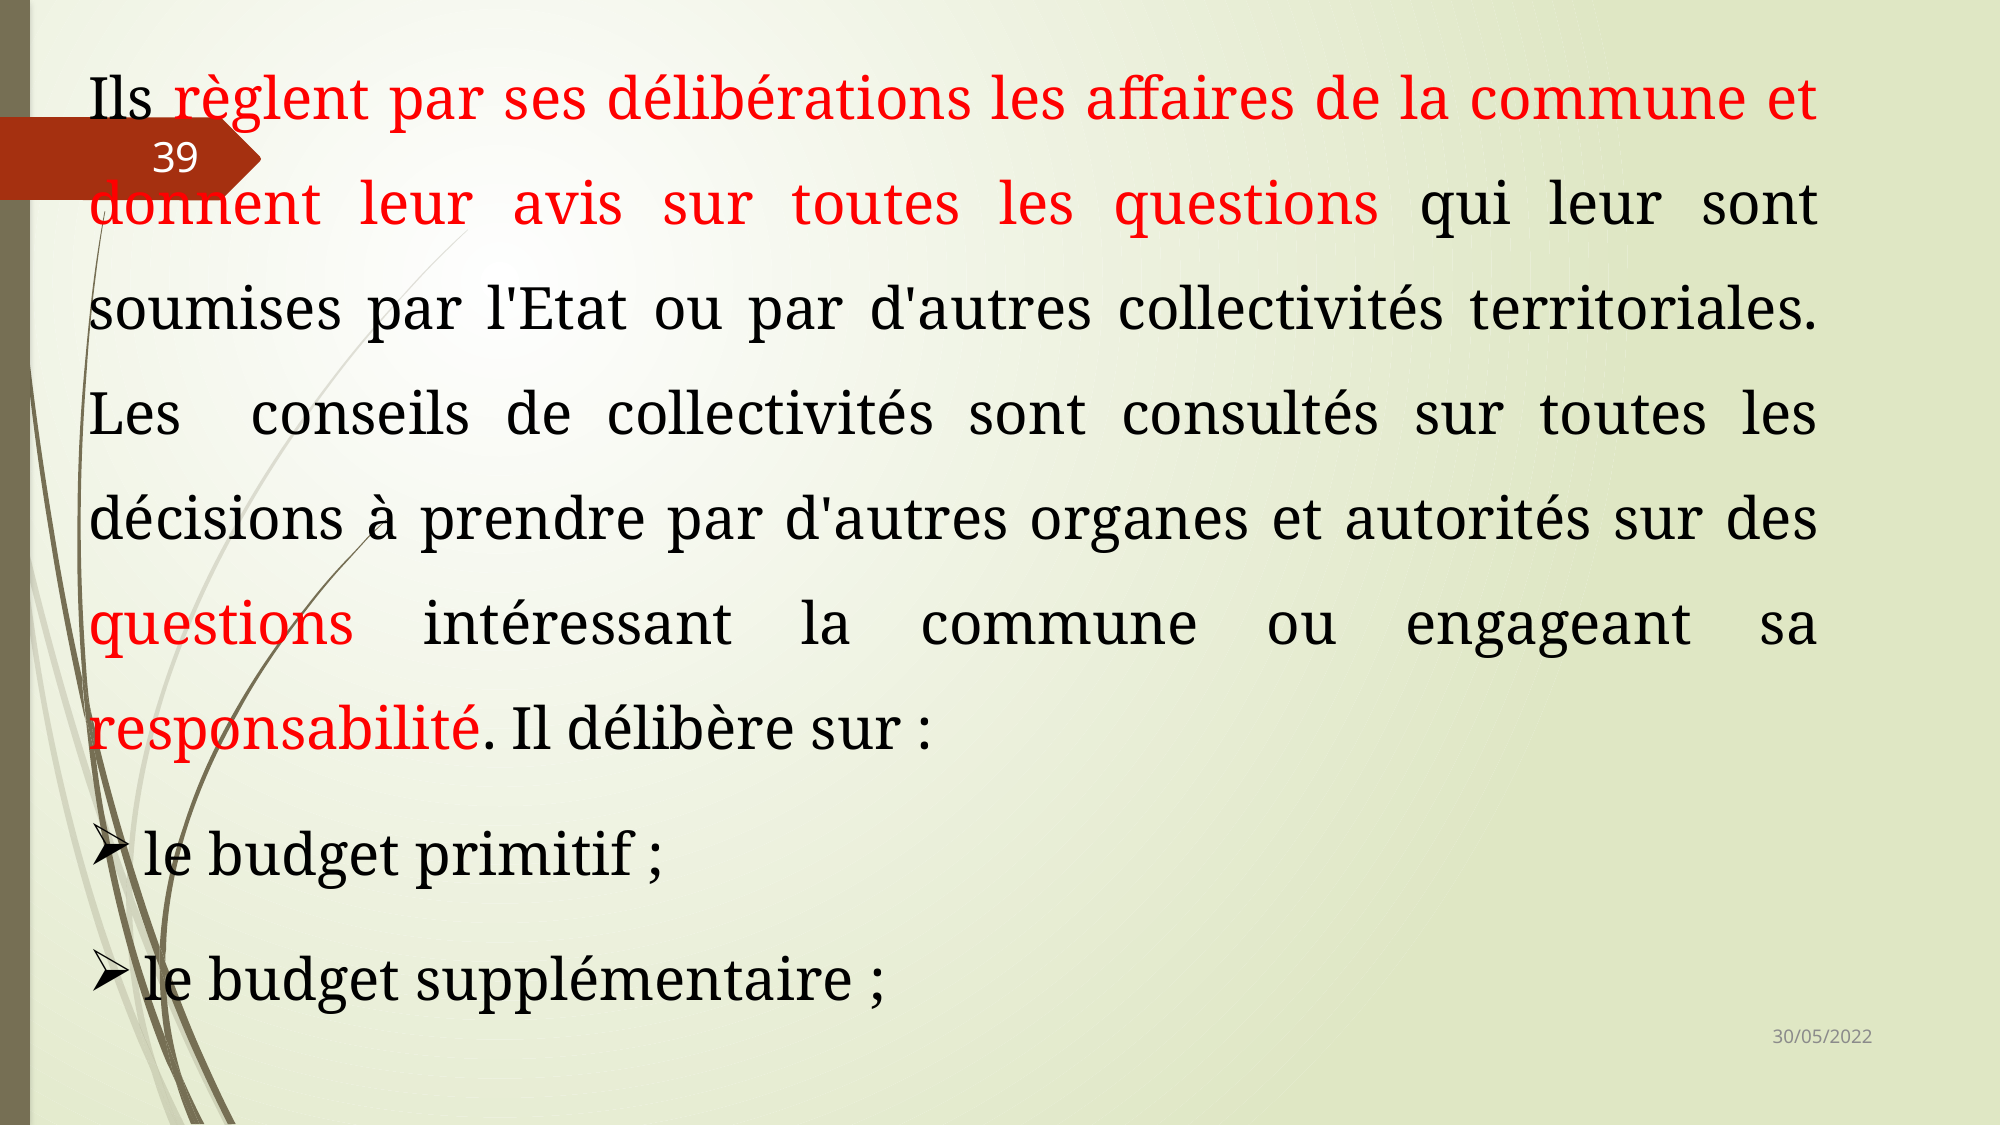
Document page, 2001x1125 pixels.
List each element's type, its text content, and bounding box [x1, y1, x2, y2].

text_box Ils règlent par ses délibérations les affaires de la commune et donnent leur avis sur toutes les questions qui leur sont soumises par l'Etat ou par d'autres collectivités territoriales. Les conseils de collectivités sont consultés sur toutes les décisions à prendre par d'autres organes et autorités sur des questions intéressant la commune ou engageant sa responsabilité. Il délibère sur : le budget primitif ; le budget supplémentaire ; [73, 18, 1835, 1125]
slide_number 39 [87, 129, 216, 190]
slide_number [1699, 1005, 1888, 1067]
